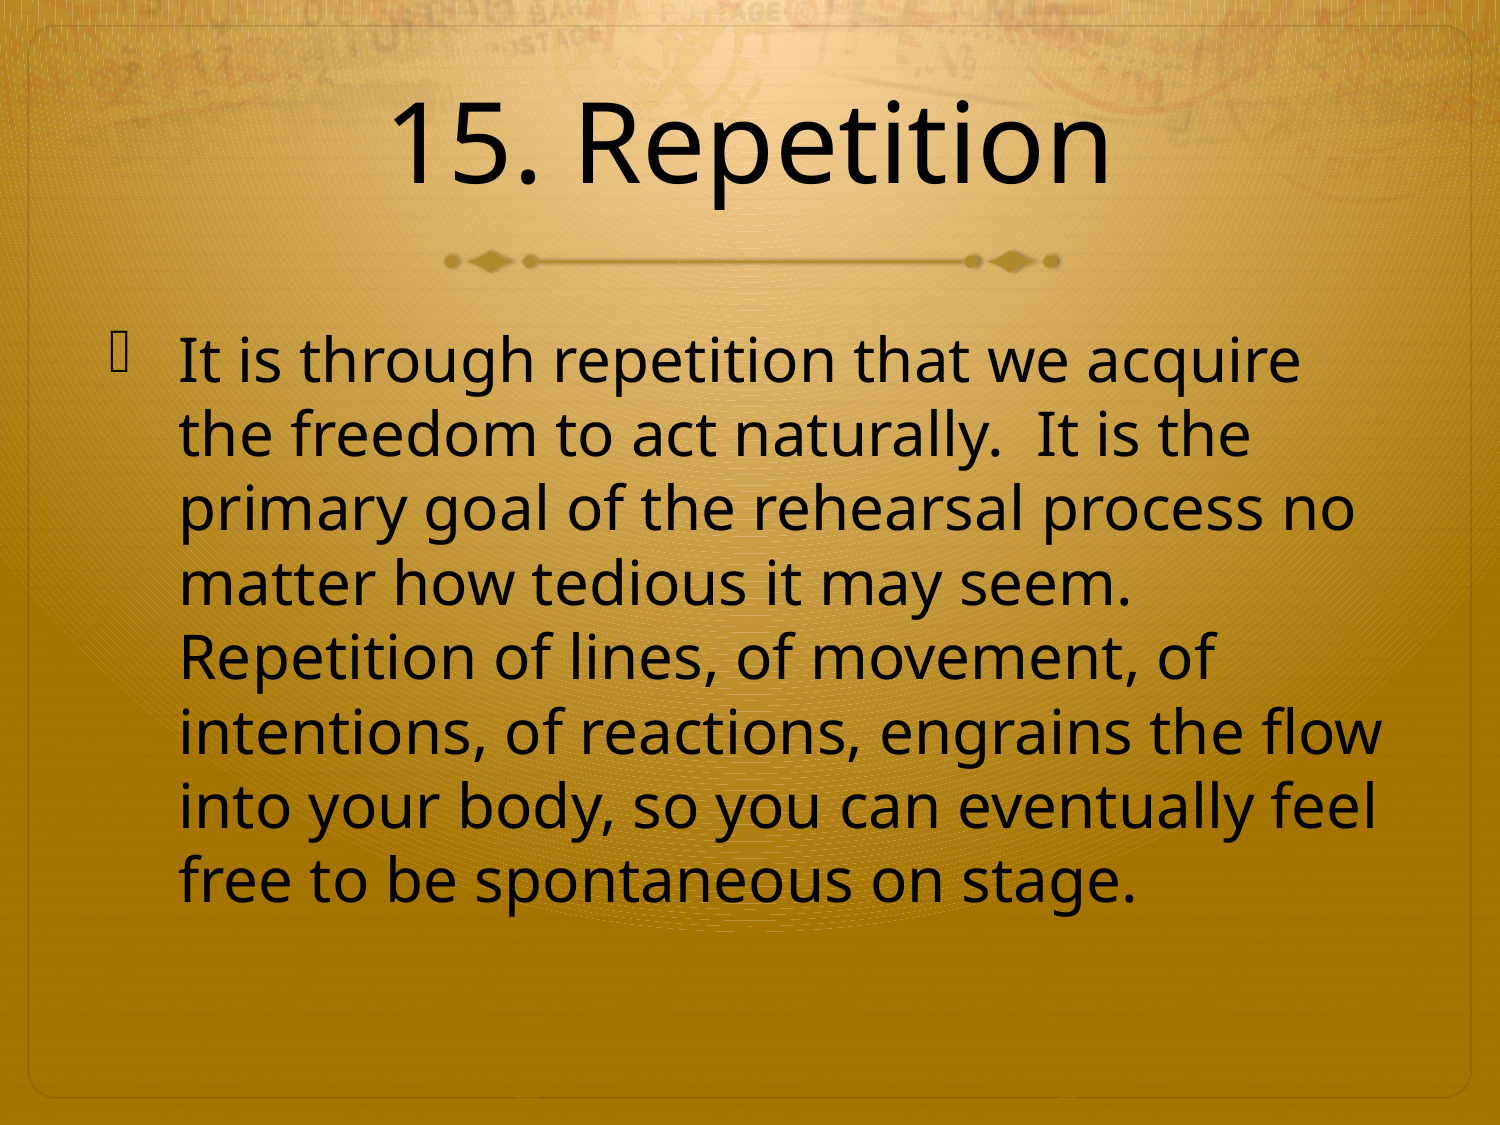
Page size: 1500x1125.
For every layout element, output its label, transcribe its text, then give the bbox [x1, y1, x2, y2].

list It is through repetition that we acquire the freedom to act naturally. It is the primary goal of the rehearsal process no matter how tedious it may seem. Repetition of lines, of movement, of intentions, of reactions, engrains the flow into your body, so you can eventually feel free to be spontaneous on stage. [93, 312, 1407, 988]
picture [0, 0, 1500, 1125]
title 15. Repetition [93, 45, 1407, 233]
